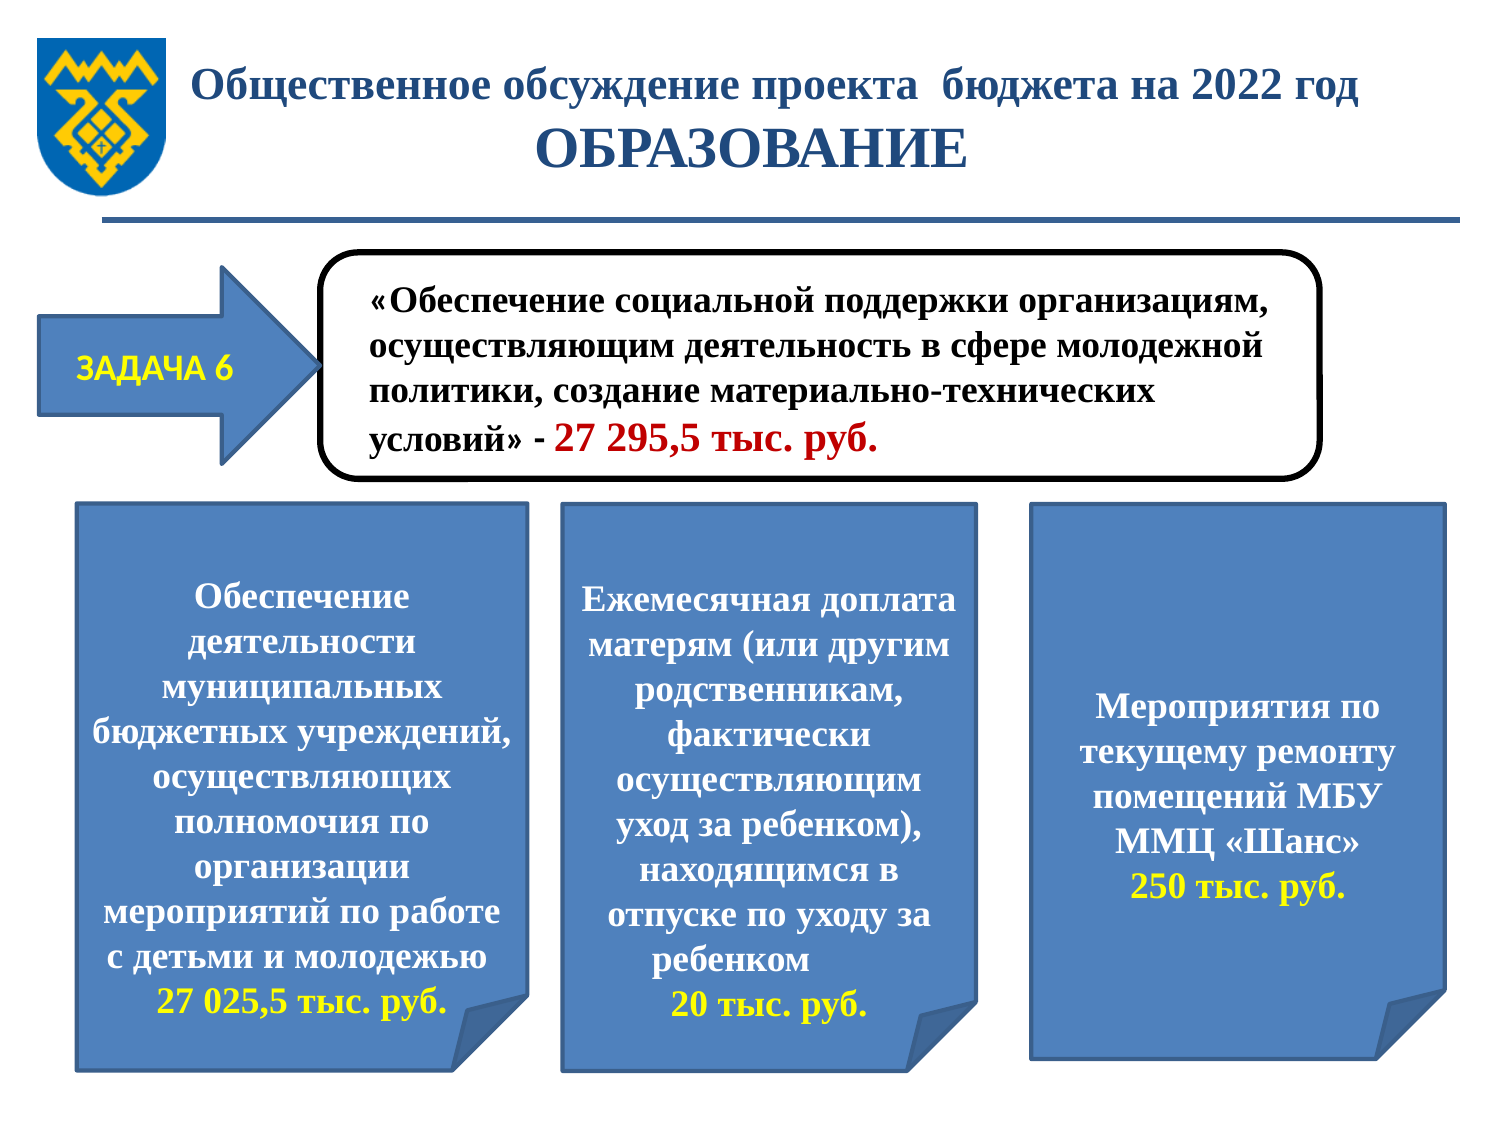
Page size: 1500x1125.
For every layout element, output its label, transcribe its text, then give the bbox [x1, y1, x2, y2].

picture [37, 37, 167, 197]
text_box Ежемесячная доплата матерям (или другим родственникам, фактически осуществляющим уход за ребенком), находящимся в отпуске по уходу за ребенком 20 тыс. руб. [560, 501, 979, 1074]
title Общественное обсуждение проекта бюджета на 2022 год ОБРАЗОВАНИЕ [76, 25, 1427, 208]
text_box Мероприятия по текущему ремонту помещений МБУ ММЦ «Шанс» 250 тыс. руб. [1029, 501, 1447, 1062]
text_box «Обеспечение социальной поддержки организациям, осуществляющим деятельность в сфере молодежной политики, создание материально-технических условий» - 27 295,5 тыс. руб. [354, 267, 1319, 467]
text_box ЗАДАЧА 6 [36, 265, 323, 466]
text_box Обеспечение деятельности муниципальных бюджетных учреждений, осуществляющих полномочия по организации мероприятий по работе с детьми и молодежью 27 025,5 тыс. руб. [74, 501, 530, 1073]
text_box [320, 252, 1312, 479]
